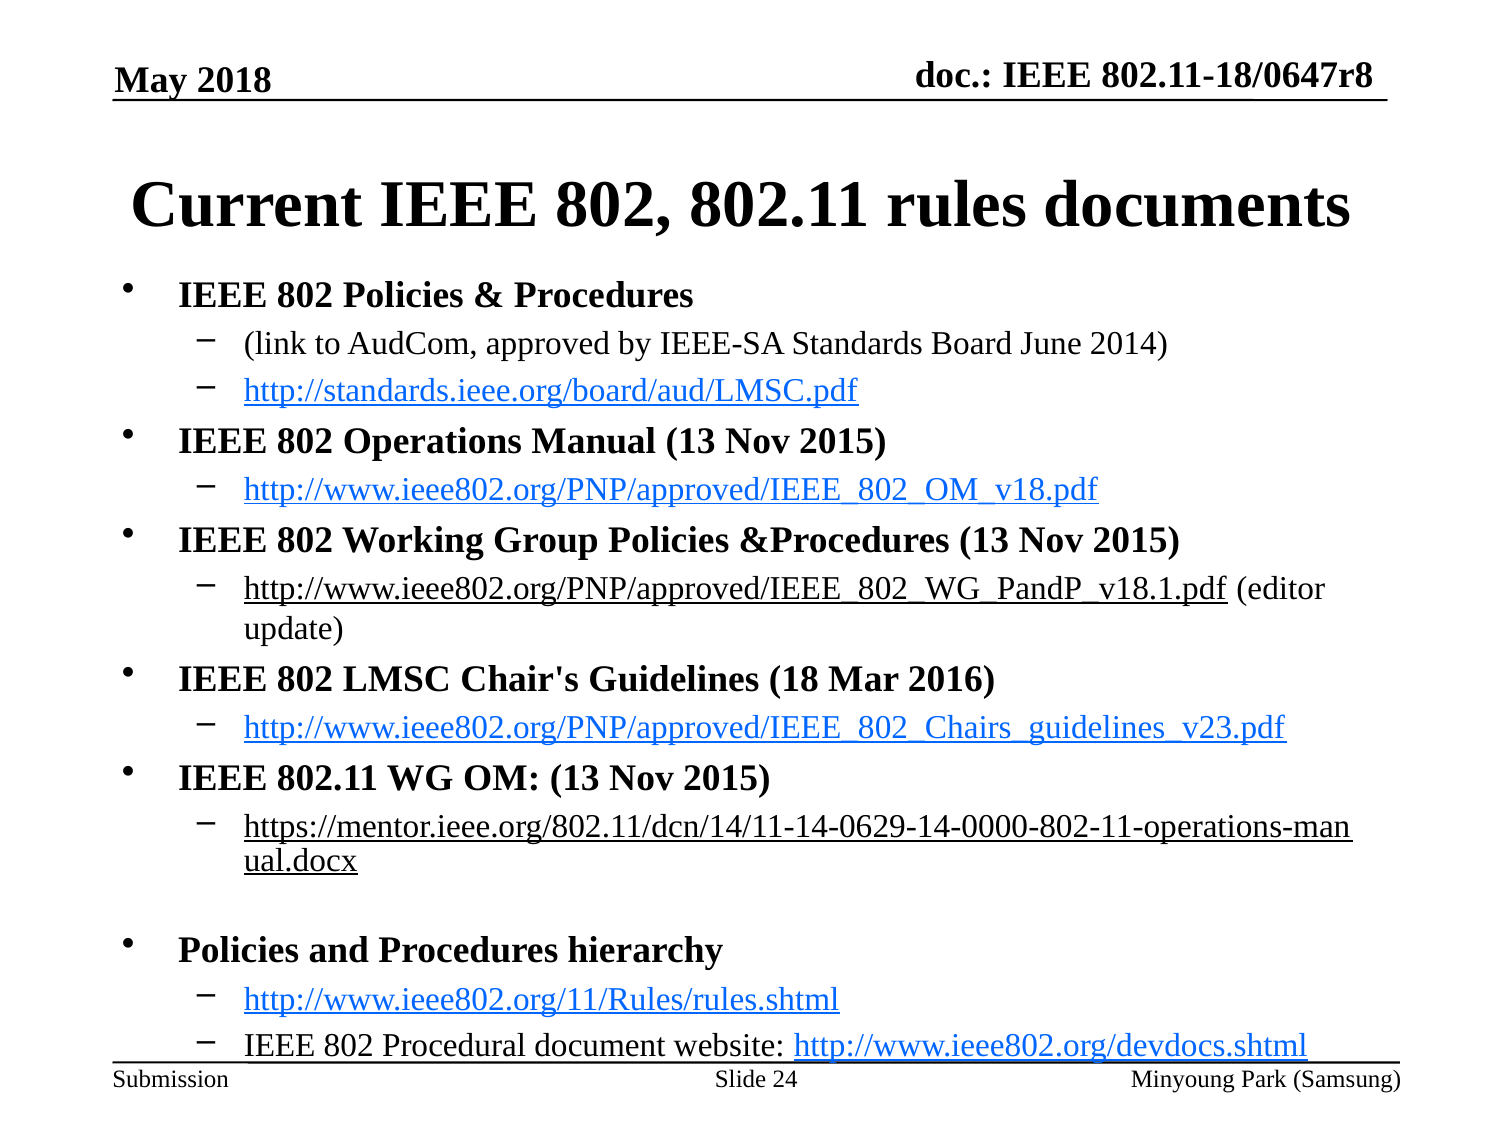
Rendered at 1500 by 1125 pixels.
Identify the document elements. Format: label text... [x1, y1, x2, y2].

slide_number Slide 24 [712, 1061, 800, 1093]
list IEEE 802 Policies & Procedures (link to AudCom, approved by IEEE-SA Standards Board June 2014) http://standards.ieee.org/board/aud/LMSC.pdf IEEE 802 Operations Manual (13 Nov 2015) http://www.ieee802.org/PNP/approved/IEEE_802_OM_v18.pdf IEEE 802 Working Group Policies &Procedures (13 Nov 2015) http://www.ieee802.org/PNP/approved/IEEE_802_WG_PandP_v18.1.pdf (editor update) IEEE 802 LMSC Chair's Guidelines (18 Mar 2016) http://www.ieee802.org/PNP/approved/IEEE_802_Chairs_guidelines_v23.pdf IEEE 802.11 WG OM: (13 Nov 2015) https://mentor.ieee.org/802.11/dcn/14/11-14-0629-14-0000-802-11-operations-manual.docx Policies and Procedures hierarchy http://www.ieee802.org/11/Rules/rules.shtml IEEE 802 Procedural document website: http://www.ieee802.org/devdocs.shtml [106, 262, 1382, 938]
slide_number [114, 54, 335, 101]
footer Minyoung Park (Samsung) [949, 1061, 1402, 1093]
title Current IEEE 802, 802.11 rules documents [112, 112, 1388, 288]
